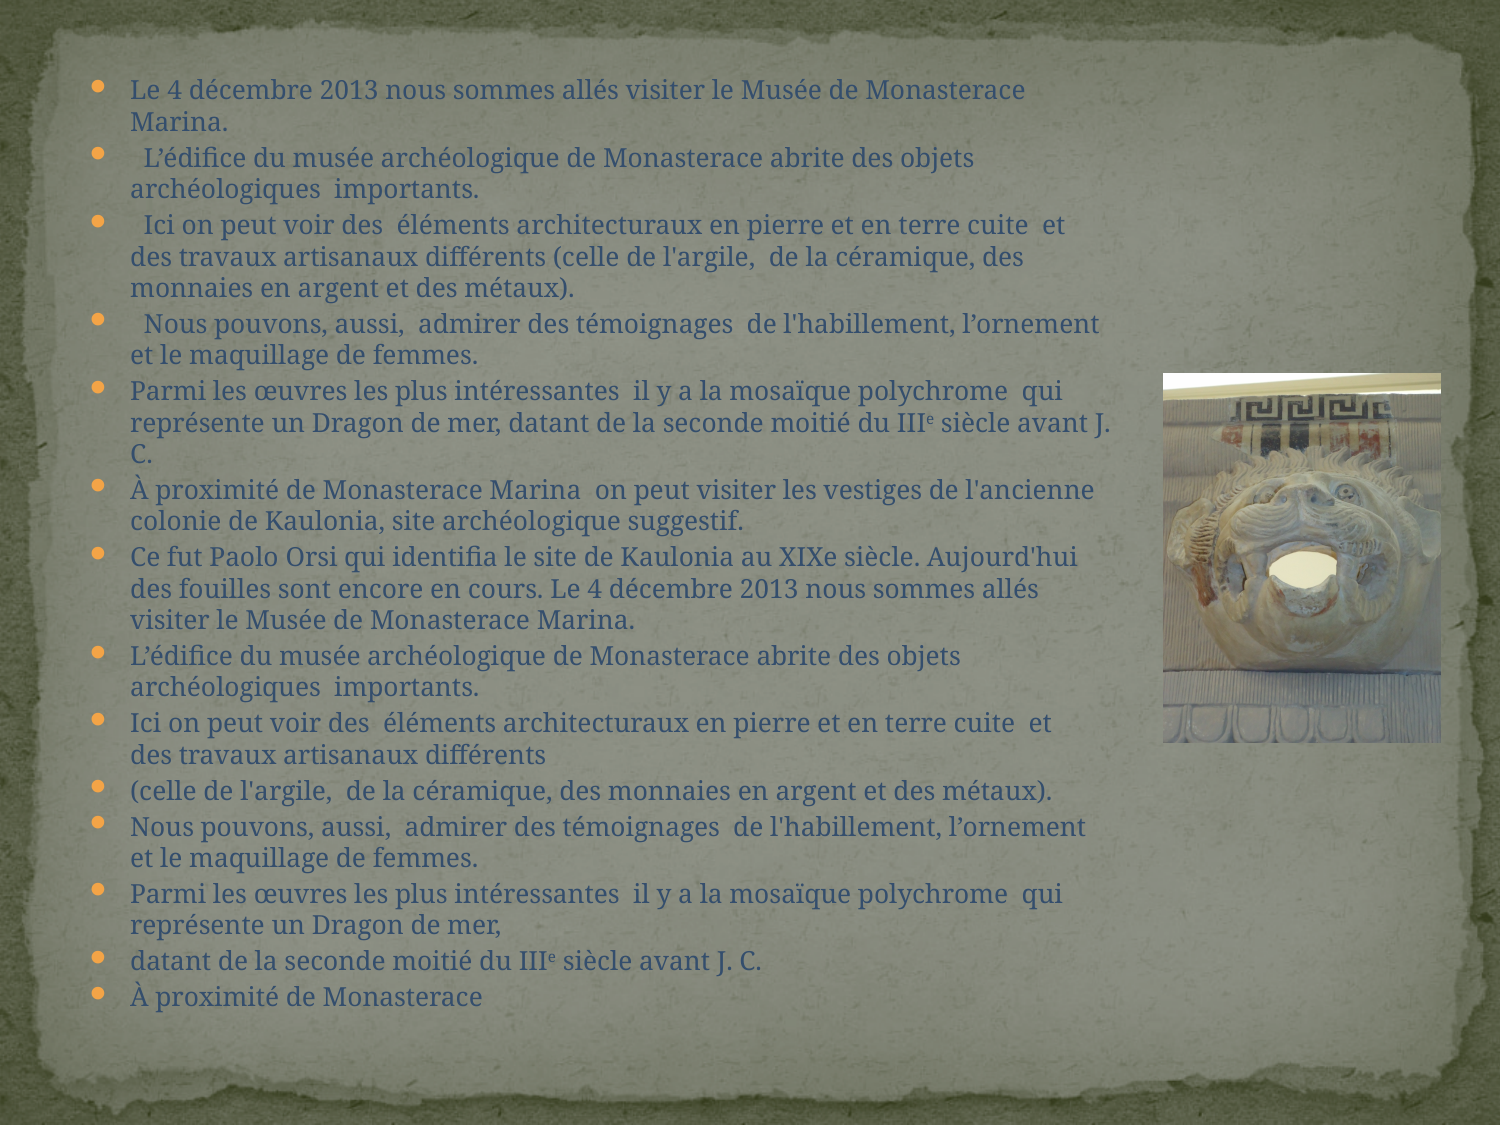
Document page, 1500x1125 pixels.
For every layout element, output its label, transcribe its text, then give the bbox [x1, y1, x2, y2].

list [1166, 376, 1439, 741]
list Le 4 décembre 2013 nous sommes allés visiter le Musée de Monasterace Marina. L’édifice du musée archéologique de Monasterace abrite des objets archéologiques importants. Ici on peut voir des éléments architecturaux en pierre et en terre cuite et des travaux artisanaux différents (celle de l'argile, de la céramique, des monnaies en argent et des métaux). Nous pouvons, aussi, admirer des témoignages de l'habillement, l’ornement et le maquillage de femmes. Parmi les œuvres les plus intéressantes il y a la mosaïque polychrome qui représente un Dragon de mer, datant de la seconde moitié du IIIe siècle avant J. C. À proximité de Monasterace Marina on peut visiter les vestiges de l'ancienne colonie de Kaulonia, site archéologique suggestif. Ce fut Paolo Orsi qui identifia le site de Kaulonia au XIXe siècle. Aujourd'hui des fouilles sont encore en cours. Le 4 décembre 2013 nous sommes allés visiter le Musée de Monasterace Marina. L’édifice du musée archéologique de Monasterace abrite des objets archéologiques importants. Ici on peut voir des éléments architecturaux en pierre et en terre cuite et des travaux artisanaux différents (celle de l'argile, de la céramique, des monnaies en argent et des métaux). Nous pouvons, aussi, admirer des témoignages de l'habillement, l’ornement et le maquillage de femmes. Parmi les œuvres les plus intéressantes il y a la mosaïque polychrome qui représente un Dragon de mer, datant de la seconde moitié du IIIe siècle avant J. C. À proximité de Monasterace [75, 66, 1128, 1047]
